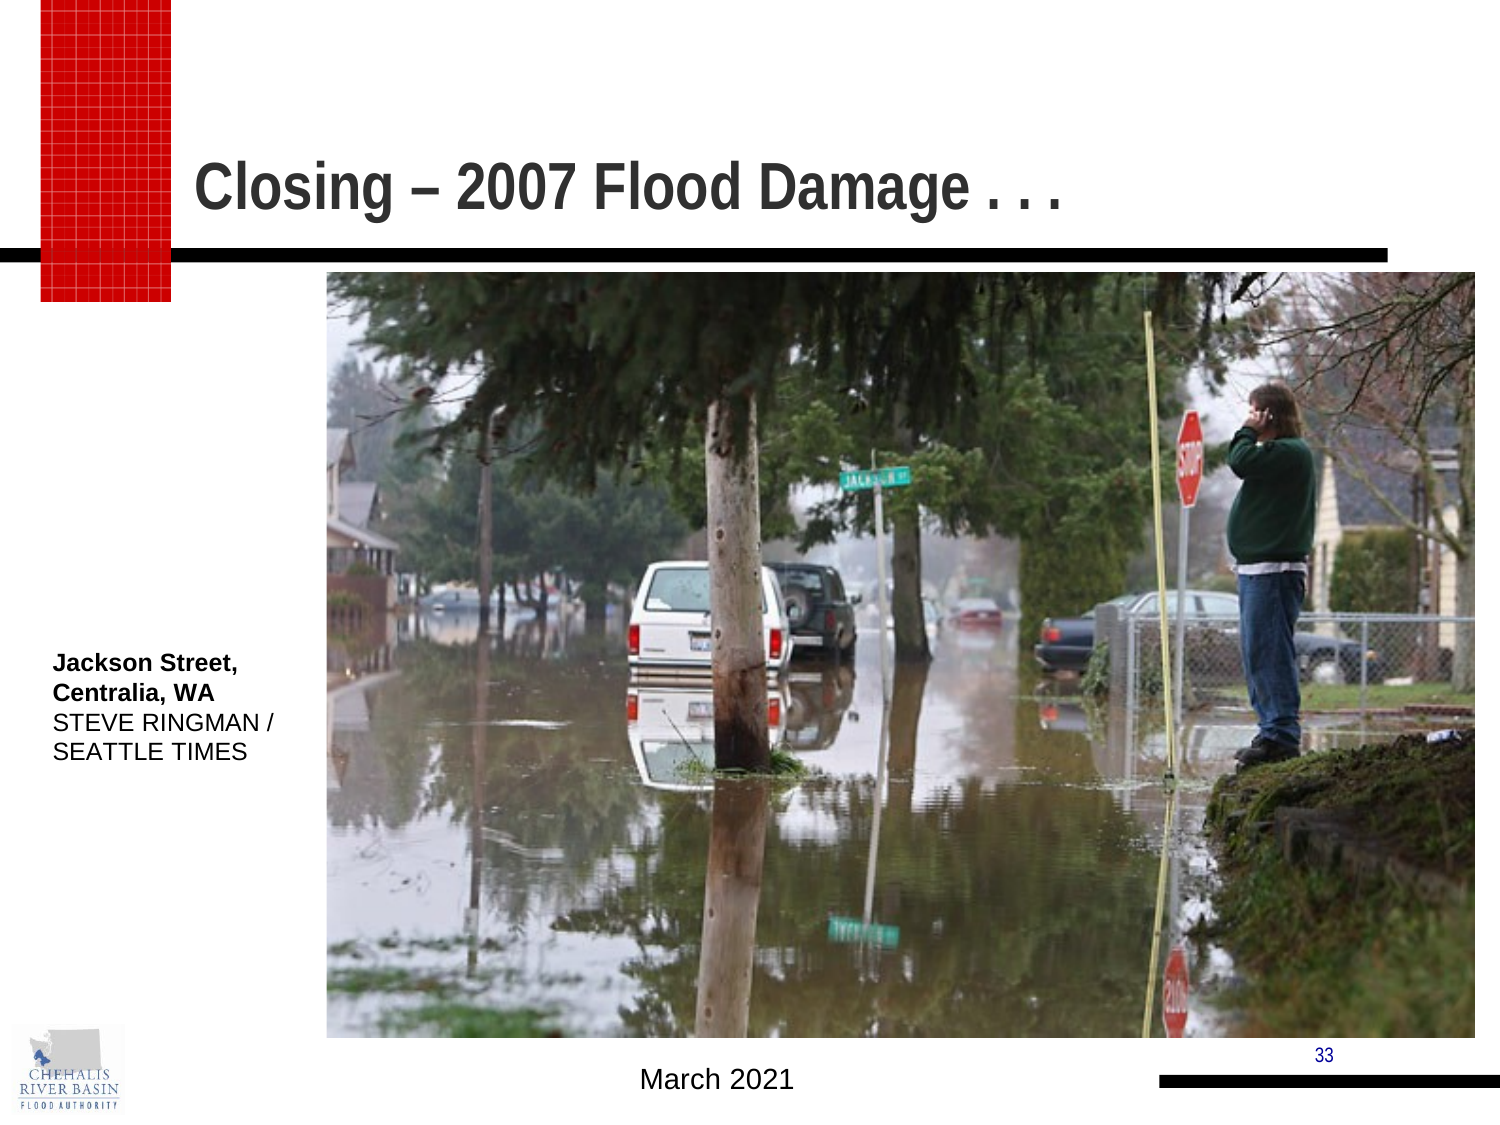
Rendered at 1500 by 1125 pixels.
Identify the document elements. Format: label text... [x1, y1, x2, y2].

title Closing – 2007 Flood Damage . . . [151, 142, 1349, 331]
text_box Jackson Street, Centralia, WA STEVE RINGMAN / SEATTLE TIMES [50, 646, 276, 766]
footer March 2021 [637, 1059, 863, 1125]
slide_number 33 [1310, 1041, 1339, 1125]
picture [40, 0, 171, 302]
text_box [326, 272, 1475, 1038]
text_box [11, 1024, 125, 1115]
